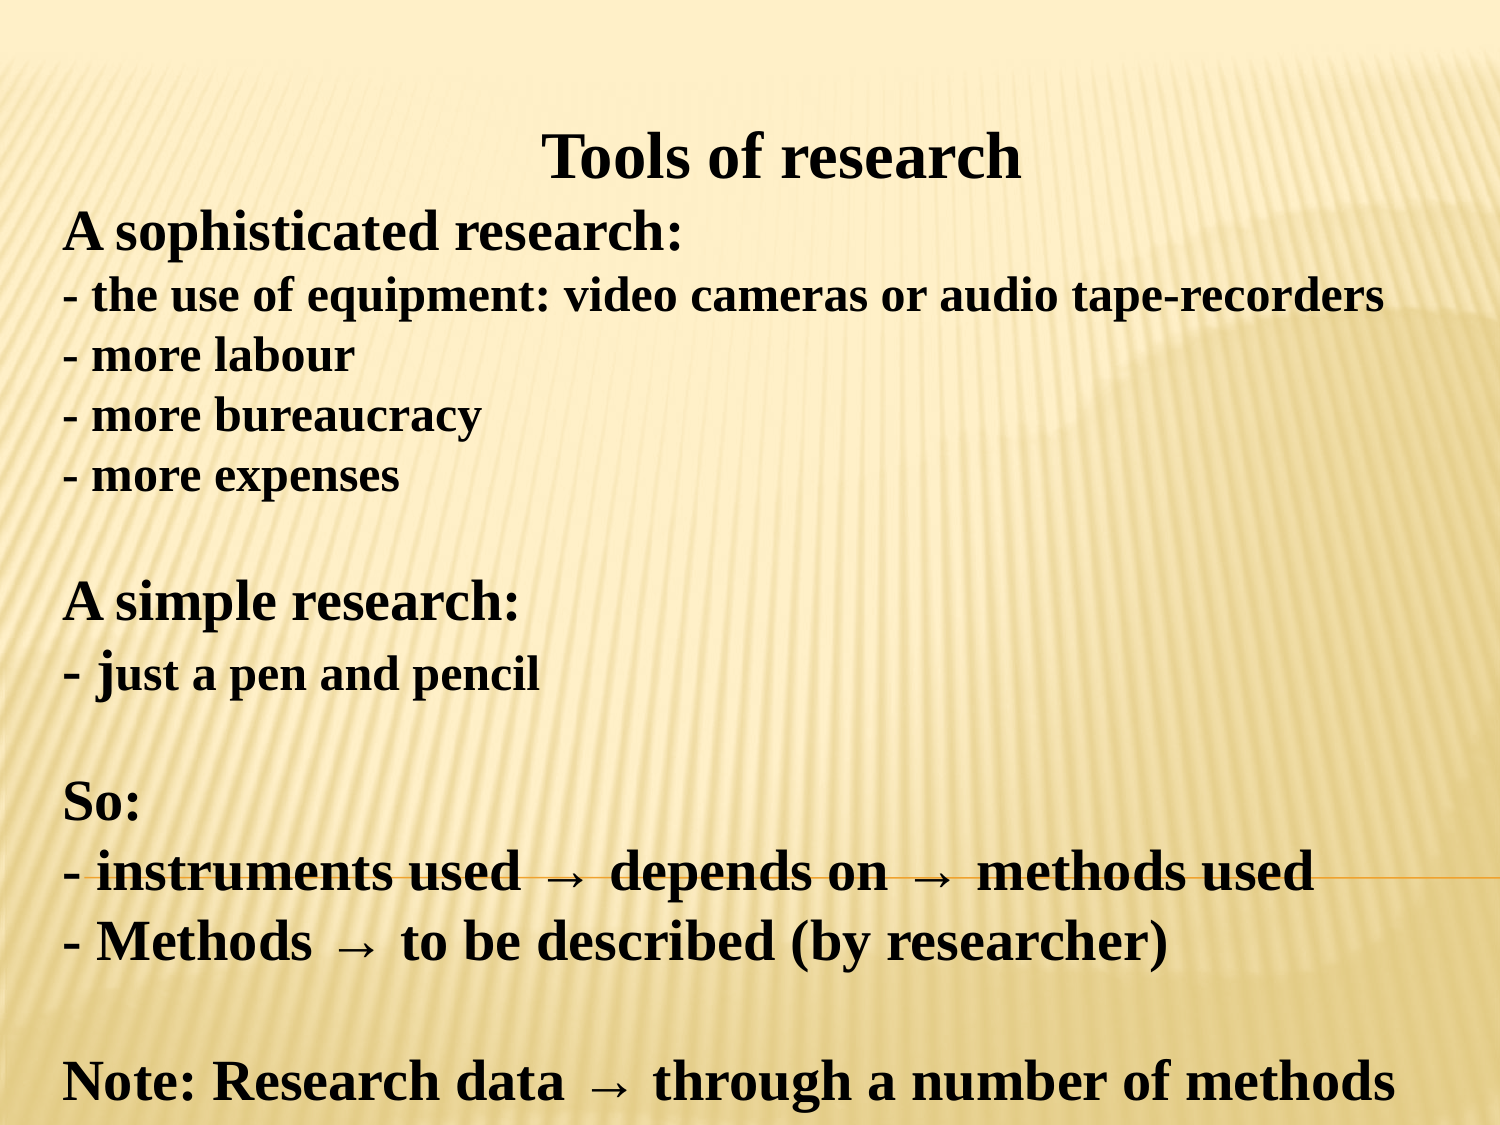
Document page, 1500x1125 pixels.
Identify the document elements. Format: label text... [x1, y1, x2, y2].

text_box Tools of research A sophisticated research: - the use of equipment: video cameras or audio tape-recorders - more labour - more bureaucracy - more expenses A simple research: - just a pen and pencil So: - instruments used → depends on → methods used - Methods → to be described (by researcher) Note: Research data → through a number of methods [47, 104, 1500, 1120]
